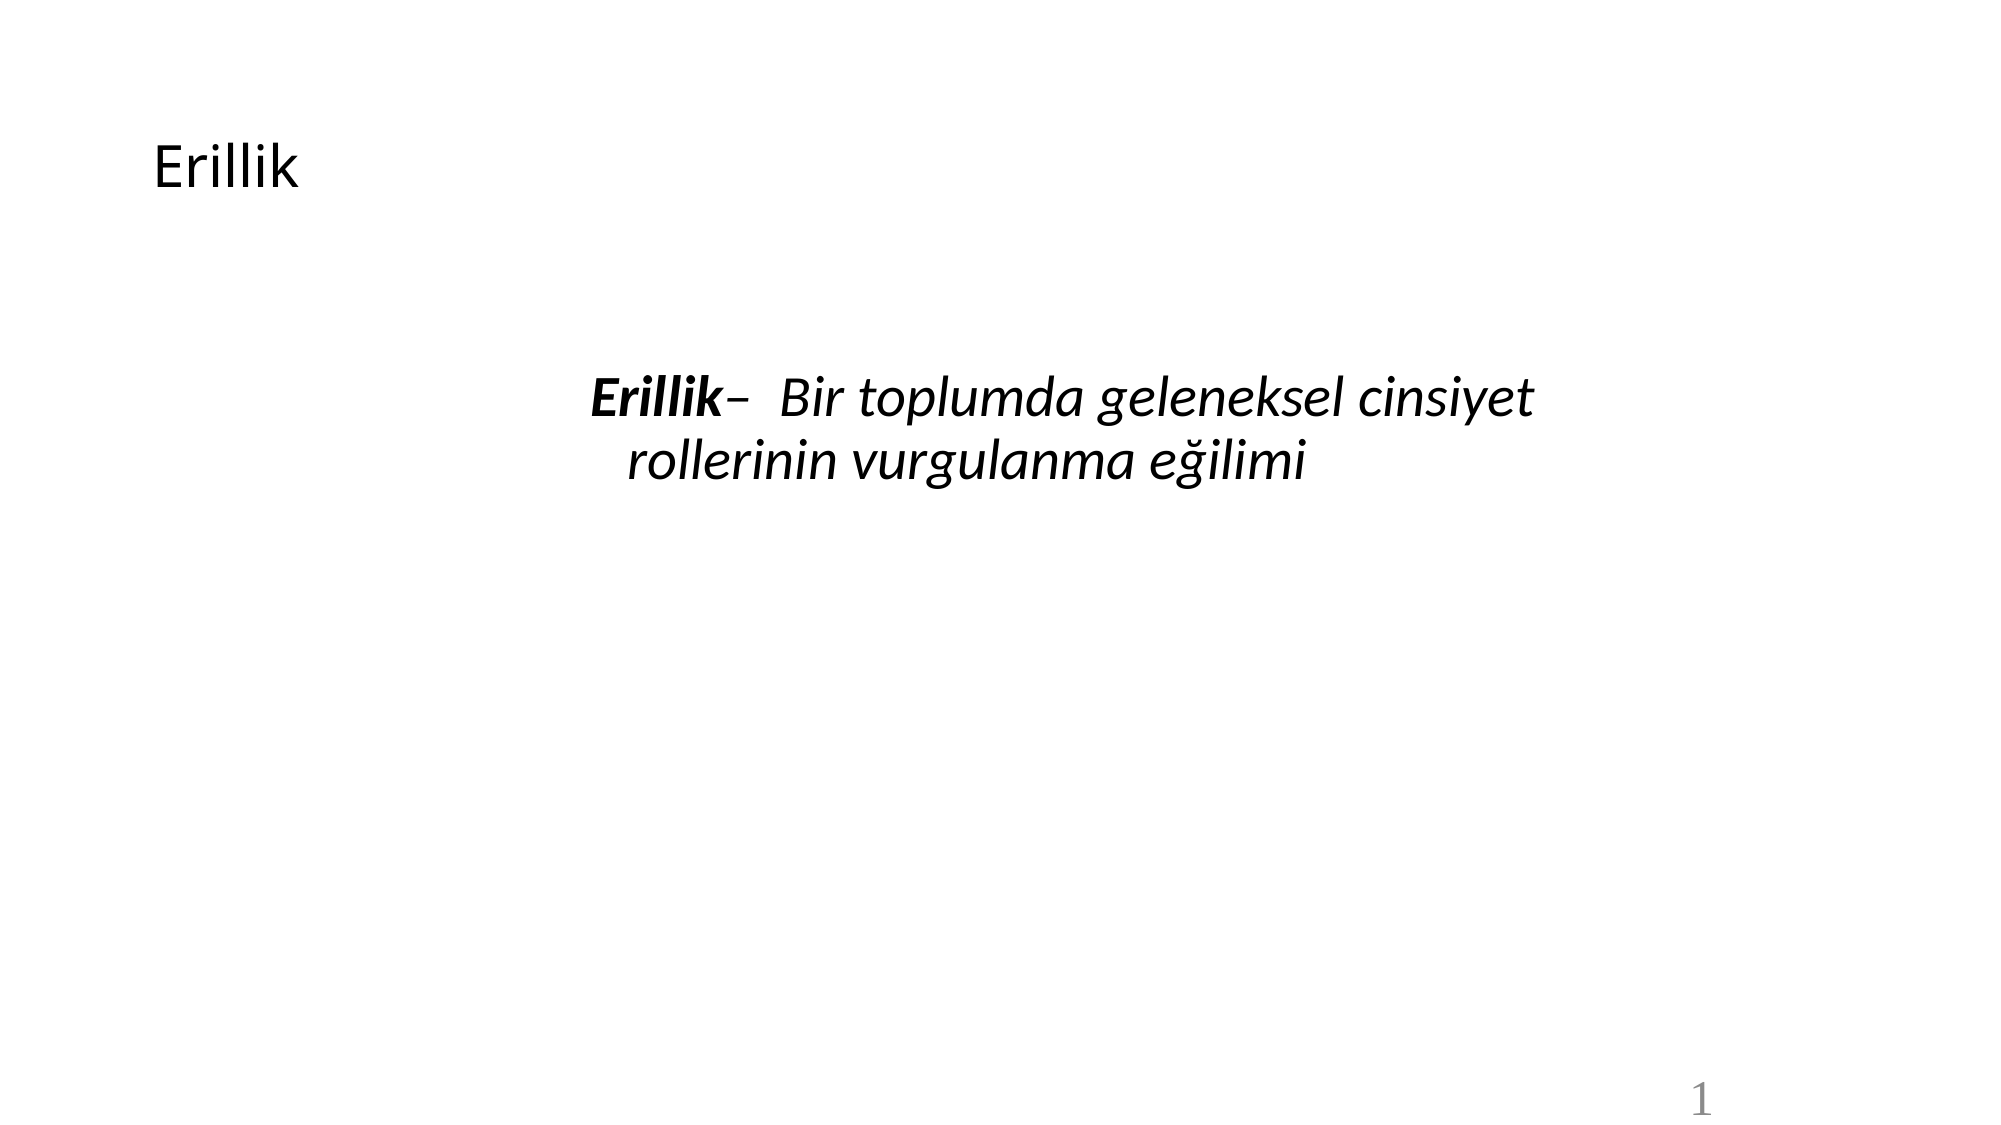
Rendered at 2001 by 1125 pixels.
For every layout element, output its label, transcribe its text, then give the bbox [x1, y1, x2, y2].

list Erillik– Bir toplumda geleneksel cinsiyet rollerinin vurgulanma eğilimi [575, 287, 1688, 775]
slide_number 15 [1674, 1065, 1738, 1125]
title Erillik [137, 59, 1863, 278]
